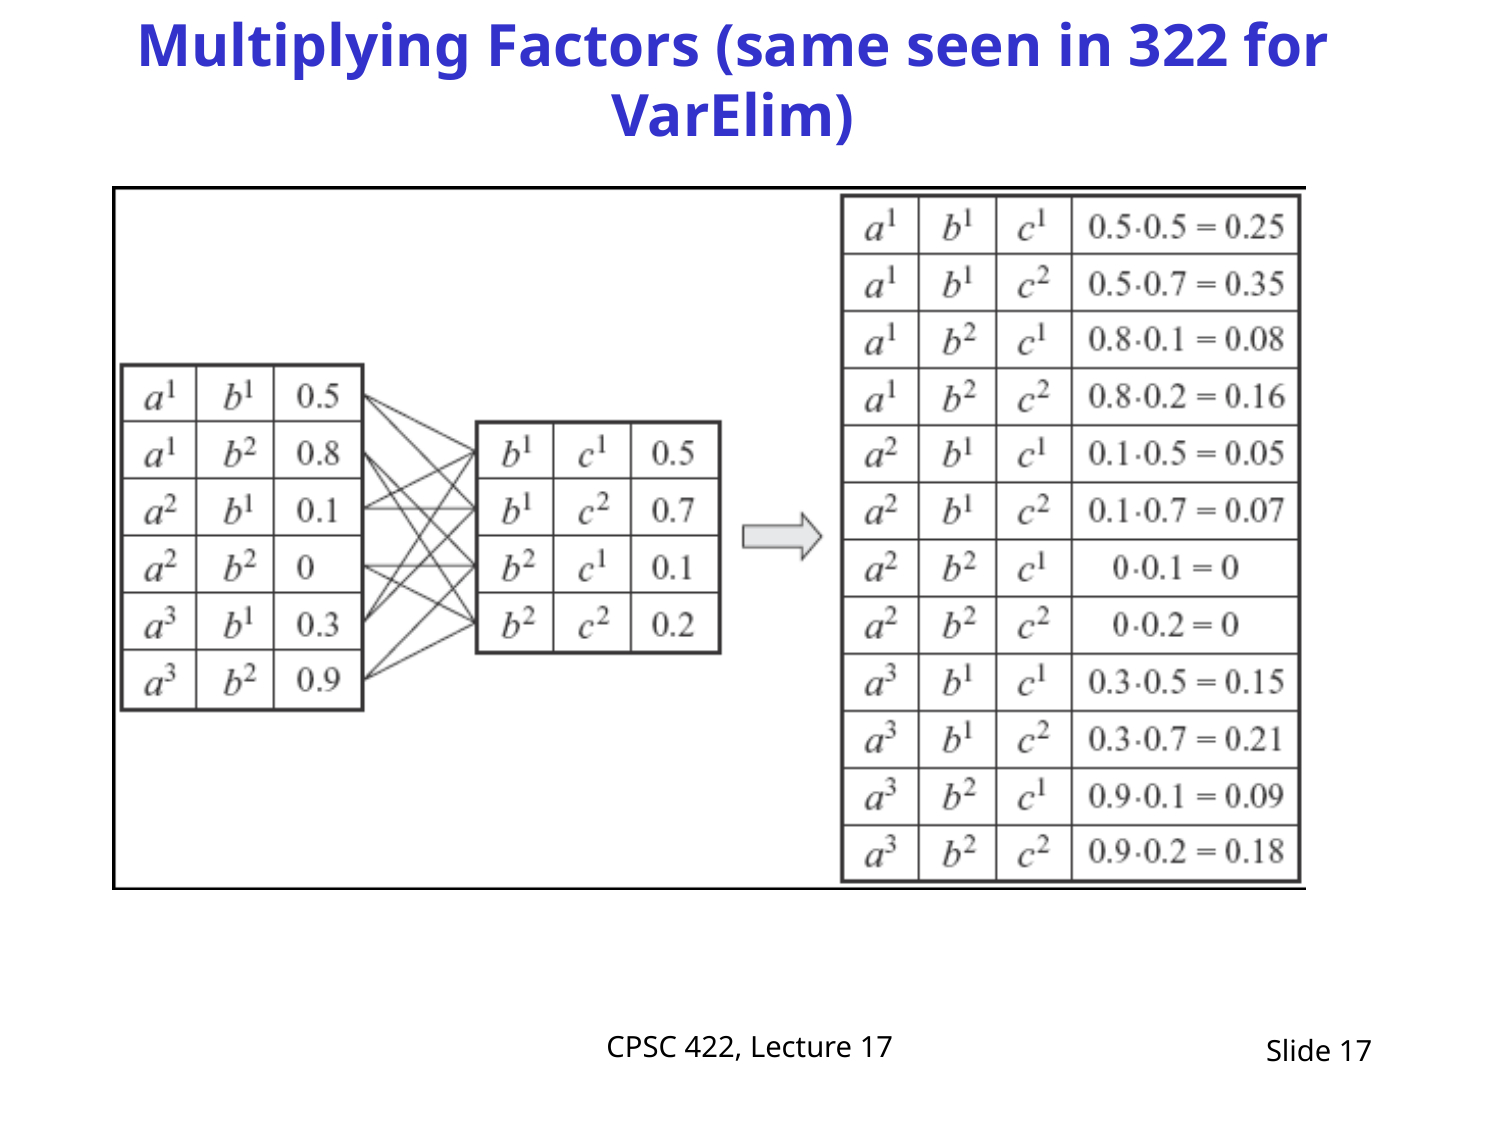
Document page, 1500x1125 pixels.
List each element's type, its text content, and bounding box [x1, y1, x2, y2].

footer CPSC 422, Lecture 17 [512, 1024, 988, 1101]
picture [111, 185, 1306, 891]
title Multiplying Factors (same seen in 322 for VarElim) [0, 18, 1471, 138]
slide_number Slide 17 [1074, 1024, 1388, 1101]
